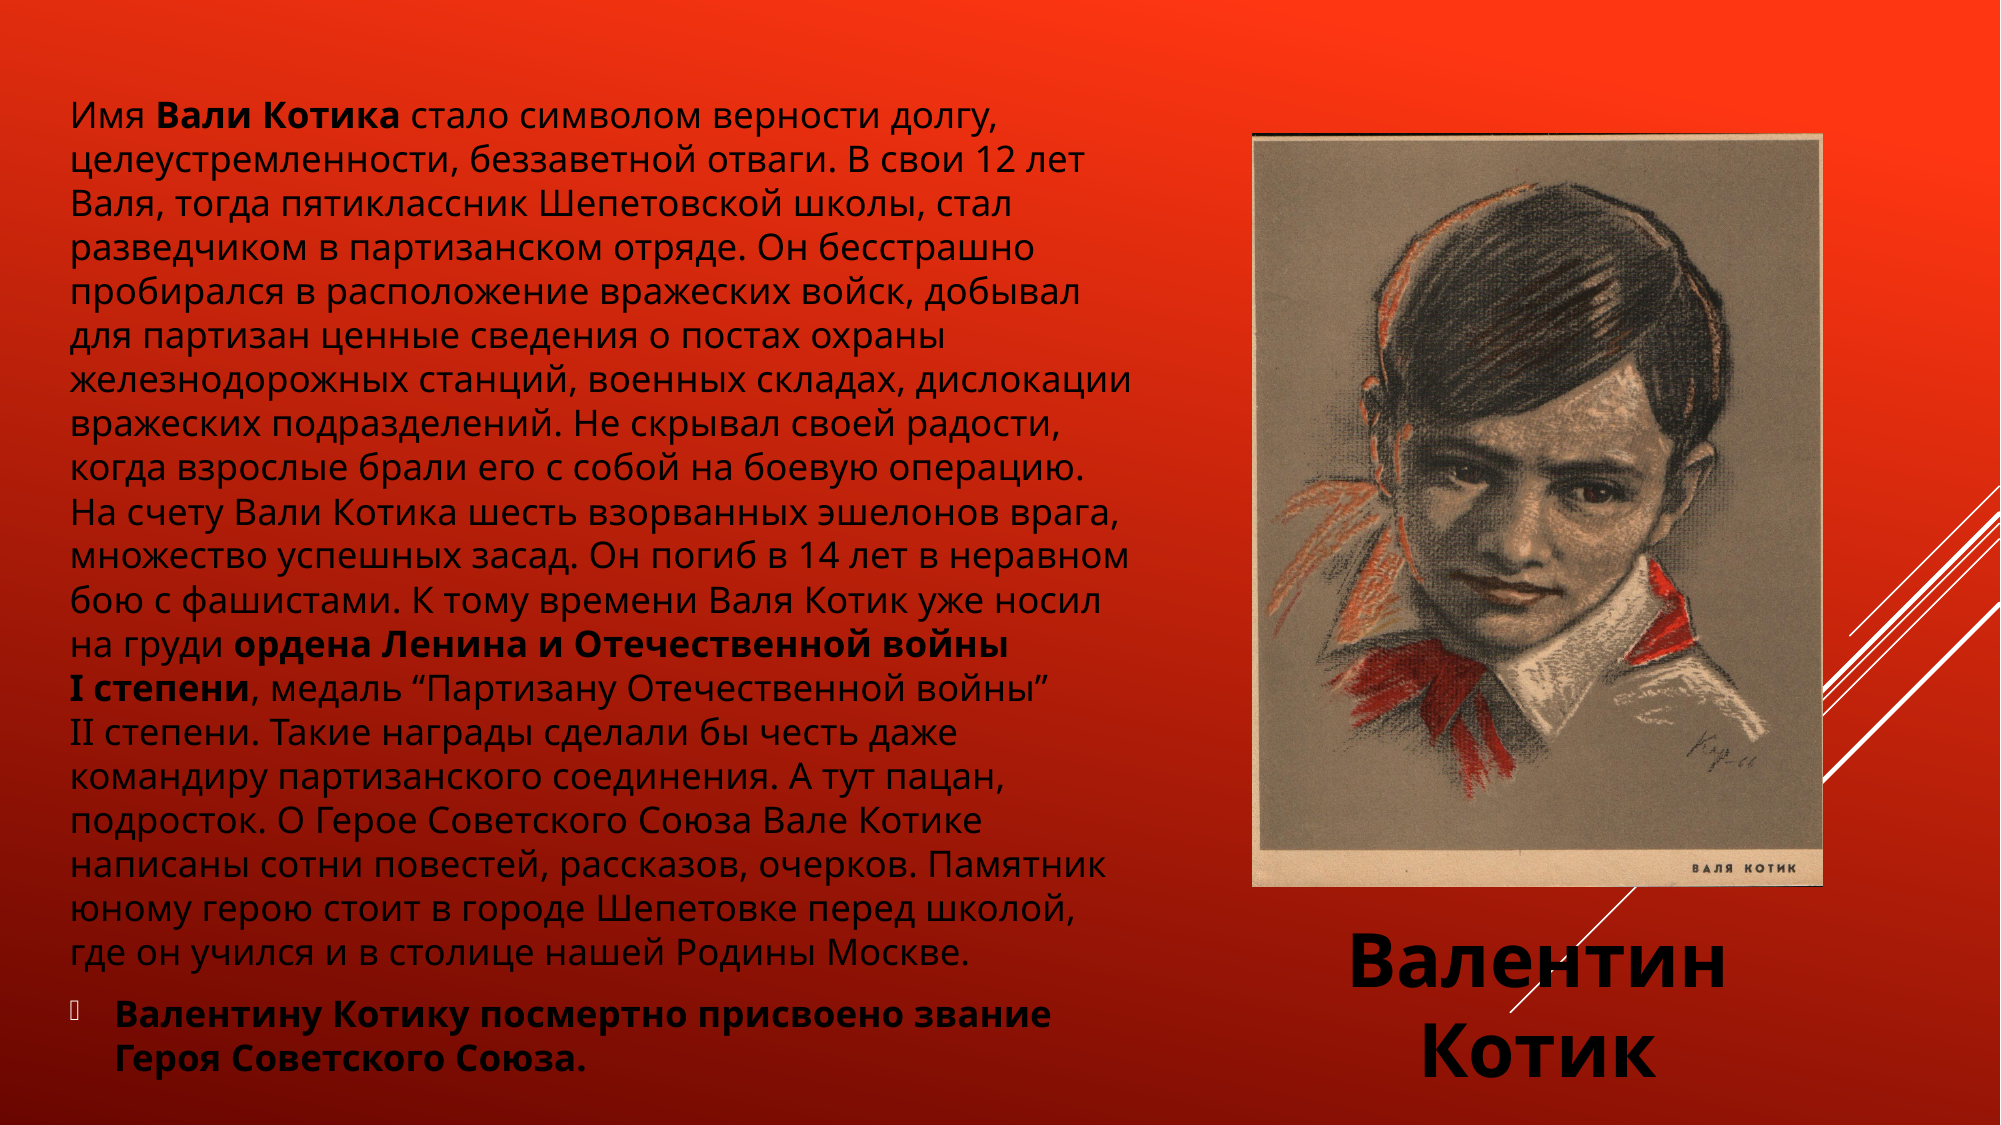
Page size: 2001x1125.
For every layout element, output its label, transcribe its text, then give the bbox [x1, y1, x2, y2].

picture [1251, 133, 1824, 887]
text_box Валентин Котик [1202, 905, 1873, 1100]
list Имя Вали Котика стало символом верности долгу, целеустремленности, беззаветной отваги. В свои 12 лет Валя, тогда пятиклассник Шепетовской школы, стал разведчиком в партизанском отряде. Он бесстрашно пробирался в расположение вражеских войск, добывал для партизан ценные сведения о постах охраны железнодорожных станций, военных складах, дислокации вражеских подразделений. Не скрывал своей радости, когда взрослые брали его с собой на боевую операцию. На счету Вали Котика шесть взорванных эшелонов врага, множество успешных засад. Он погиб в 14 лет в неравном бою с фашистами. К тому времени Валя Котик уже носил на груди ордена Ленина и Отечественной войны I степени, медаль “Партизану Отечественной войны” II степени. Такие награды сделали бы честь даже командиру партизанского соединения. А тут пацан, подросток. О Герое Советского Союза Вале Котике написаны сотни повестей, рассказов, очерков. Памятник юному герою стоит в городе Шепетовке перед школой, где он учился и в столице нашей Родины Москве. Валентину Котику посмертно присвоено звание Героя Советского Союза. [54, 84, 1150, 1112]
